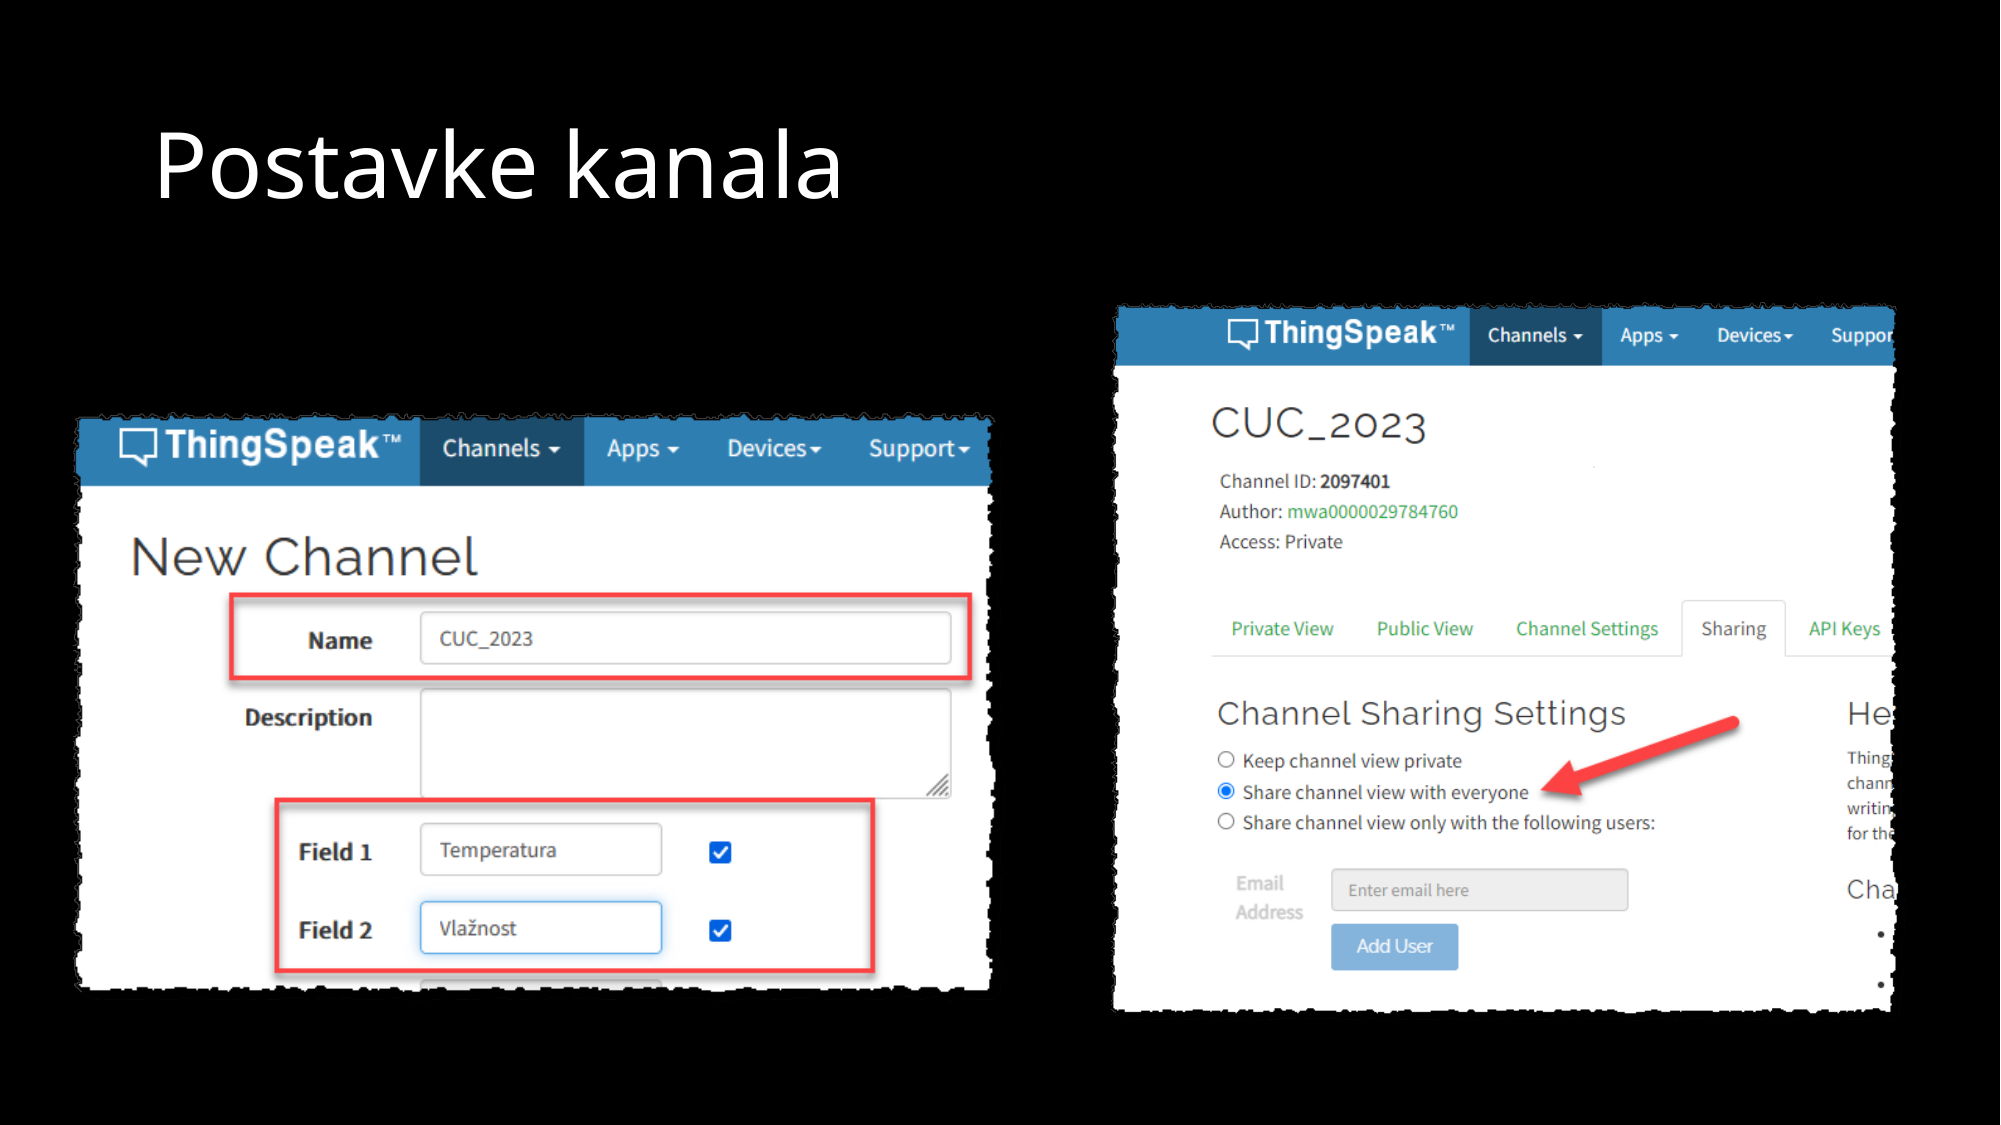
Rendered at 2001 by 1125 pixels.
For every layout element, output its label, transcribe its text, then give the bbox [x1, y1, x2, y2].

picture [1111, 299, 1912, 1031]
title Postavke kanala [137, 59, 1863, 278]
picture [73, 408, 1013, 1014]
